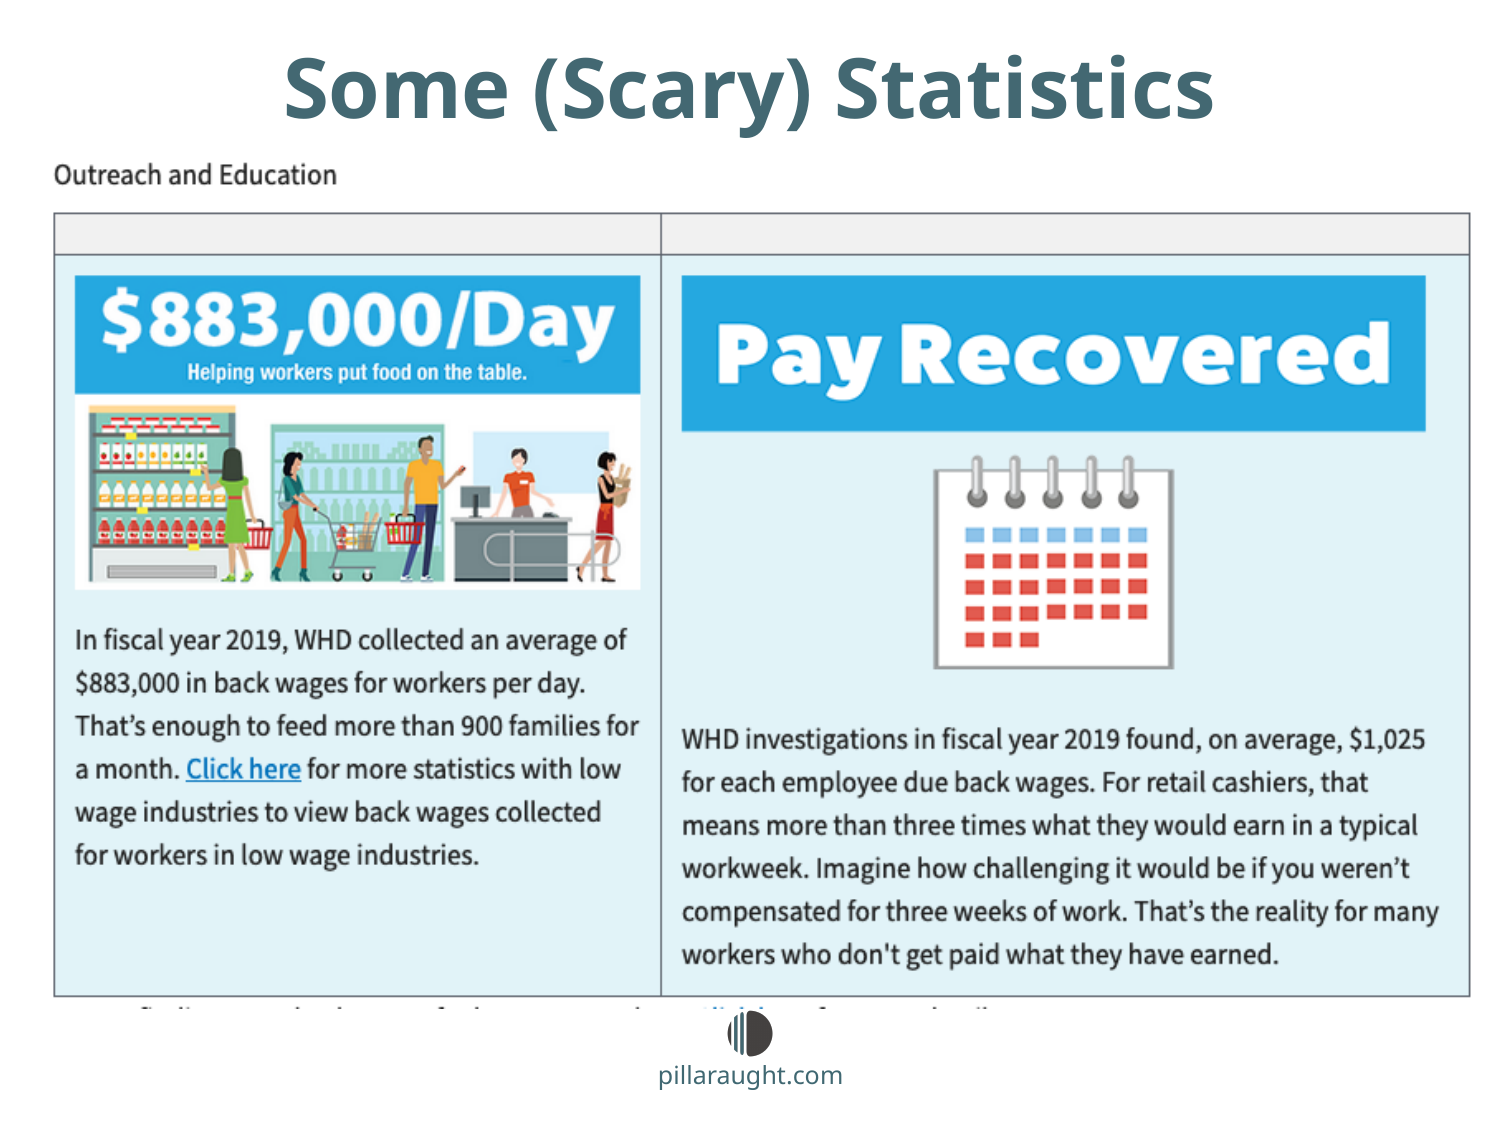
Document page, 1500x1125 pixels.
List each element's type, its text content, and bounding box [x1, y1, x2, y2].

picture [24, 140, 1484, 1009]
text_box Some (Scary) Statistics [0, 27, 1500, 143]
